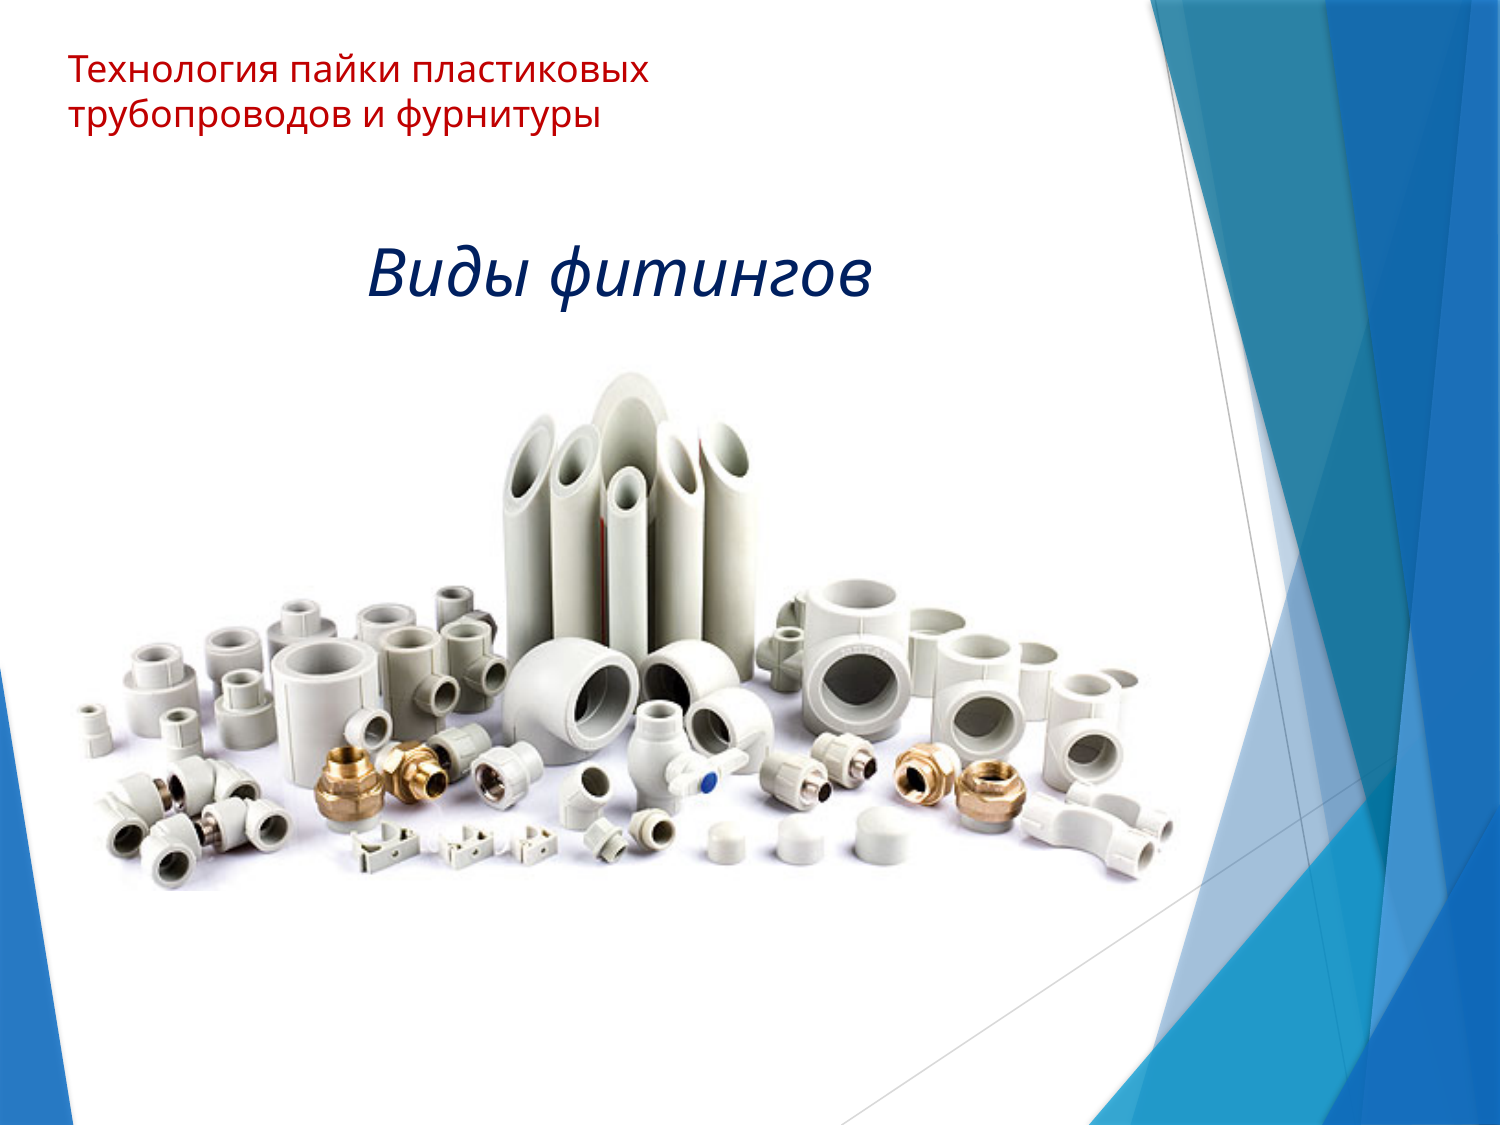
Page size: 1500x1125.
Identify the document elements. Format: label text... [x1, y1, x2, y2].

text_box Технология пайки пластиковых трубопроводов и фурнитуры [53, 37, 913, 143]
picture [69, 350, 1185, 892]
title Виды фитингов [351, 222, 945, 350]
